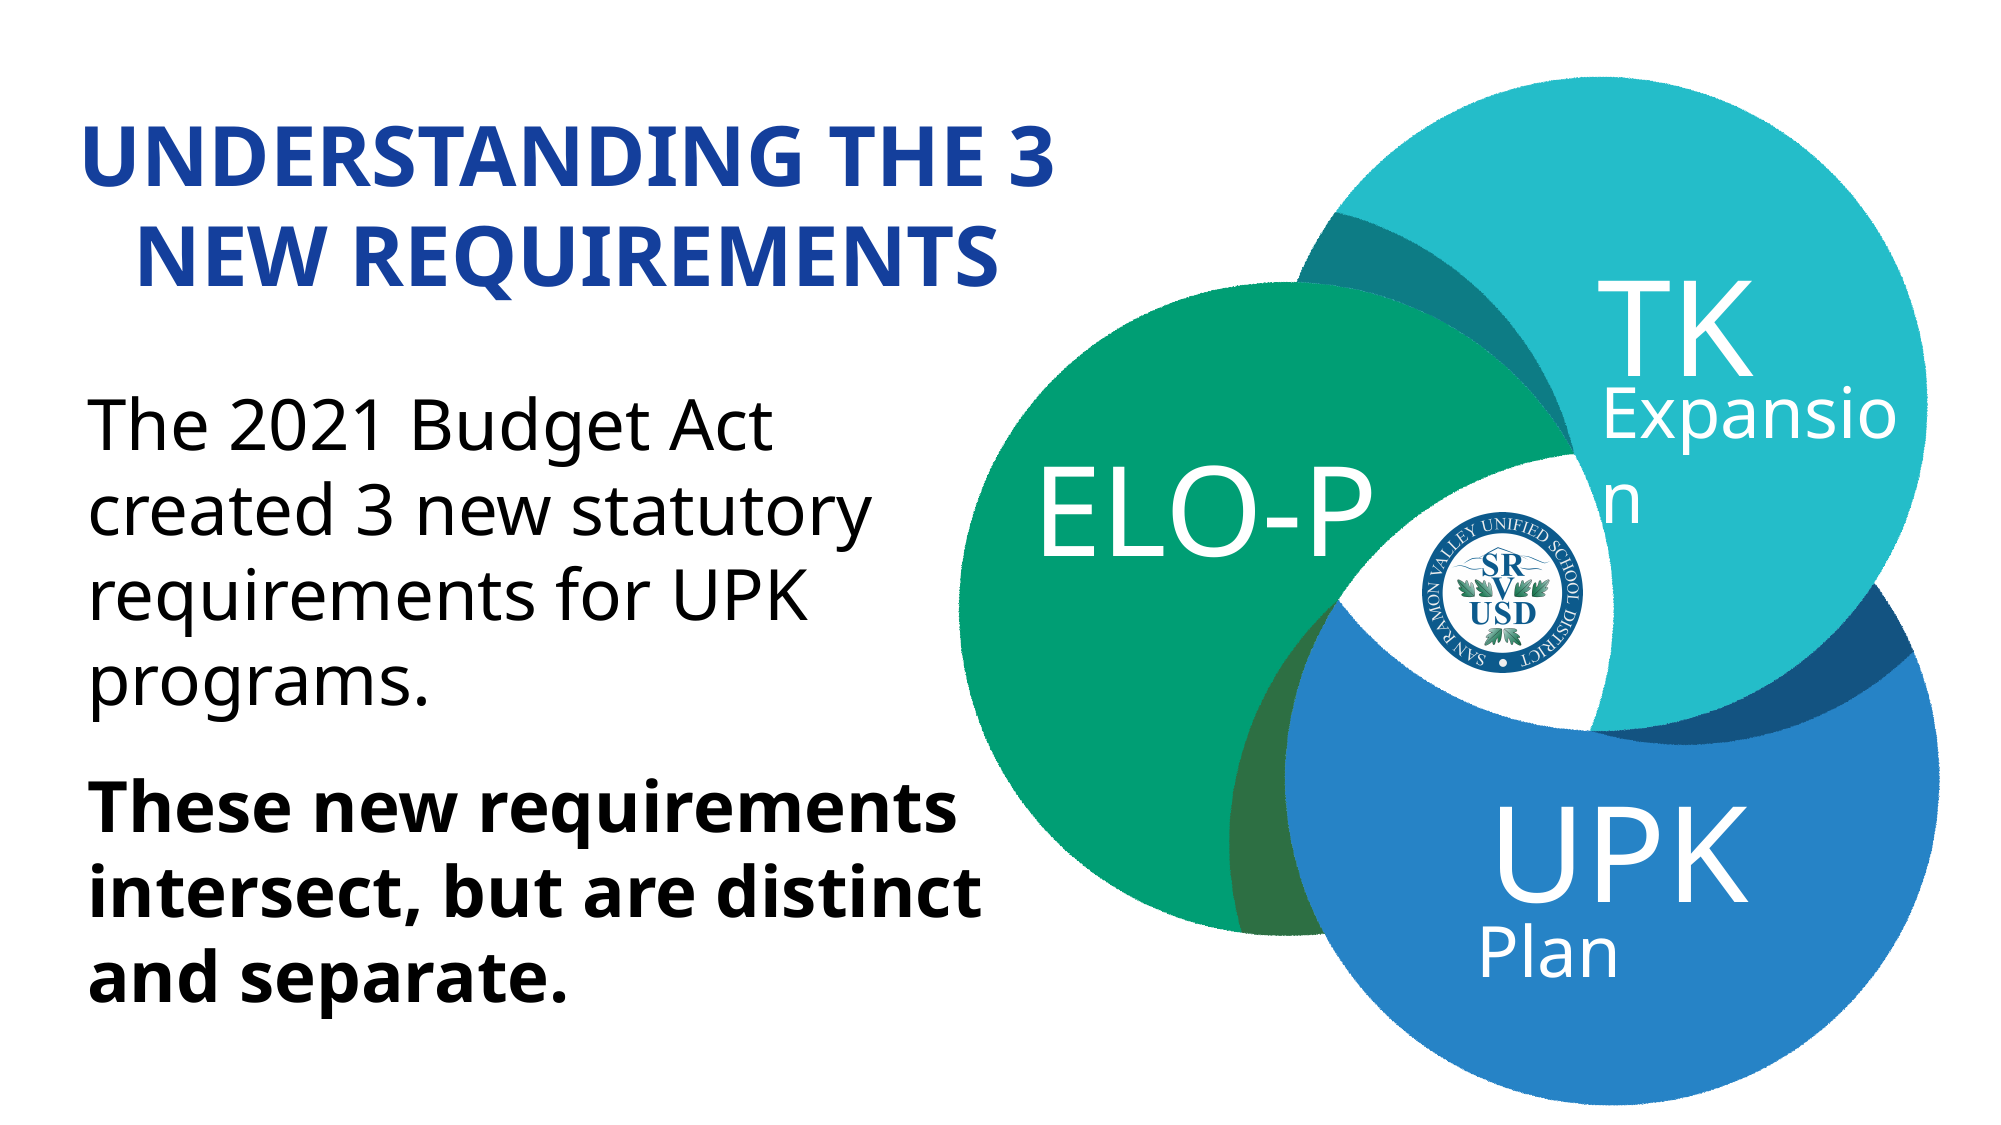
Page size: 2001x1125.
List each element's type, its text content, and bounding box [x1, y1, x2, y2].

text_box The 2021 Budget Act created 3 new statutory requirements for UPK programs. These new requirements intersect, but are distinct and separate. [71, 364, 962, 1032]
picture [775, 0, 2000, 1125]
text_box UNDERSTANDING THE 3 NEW REQUIREMENTS [0, 82, 962, 323]
